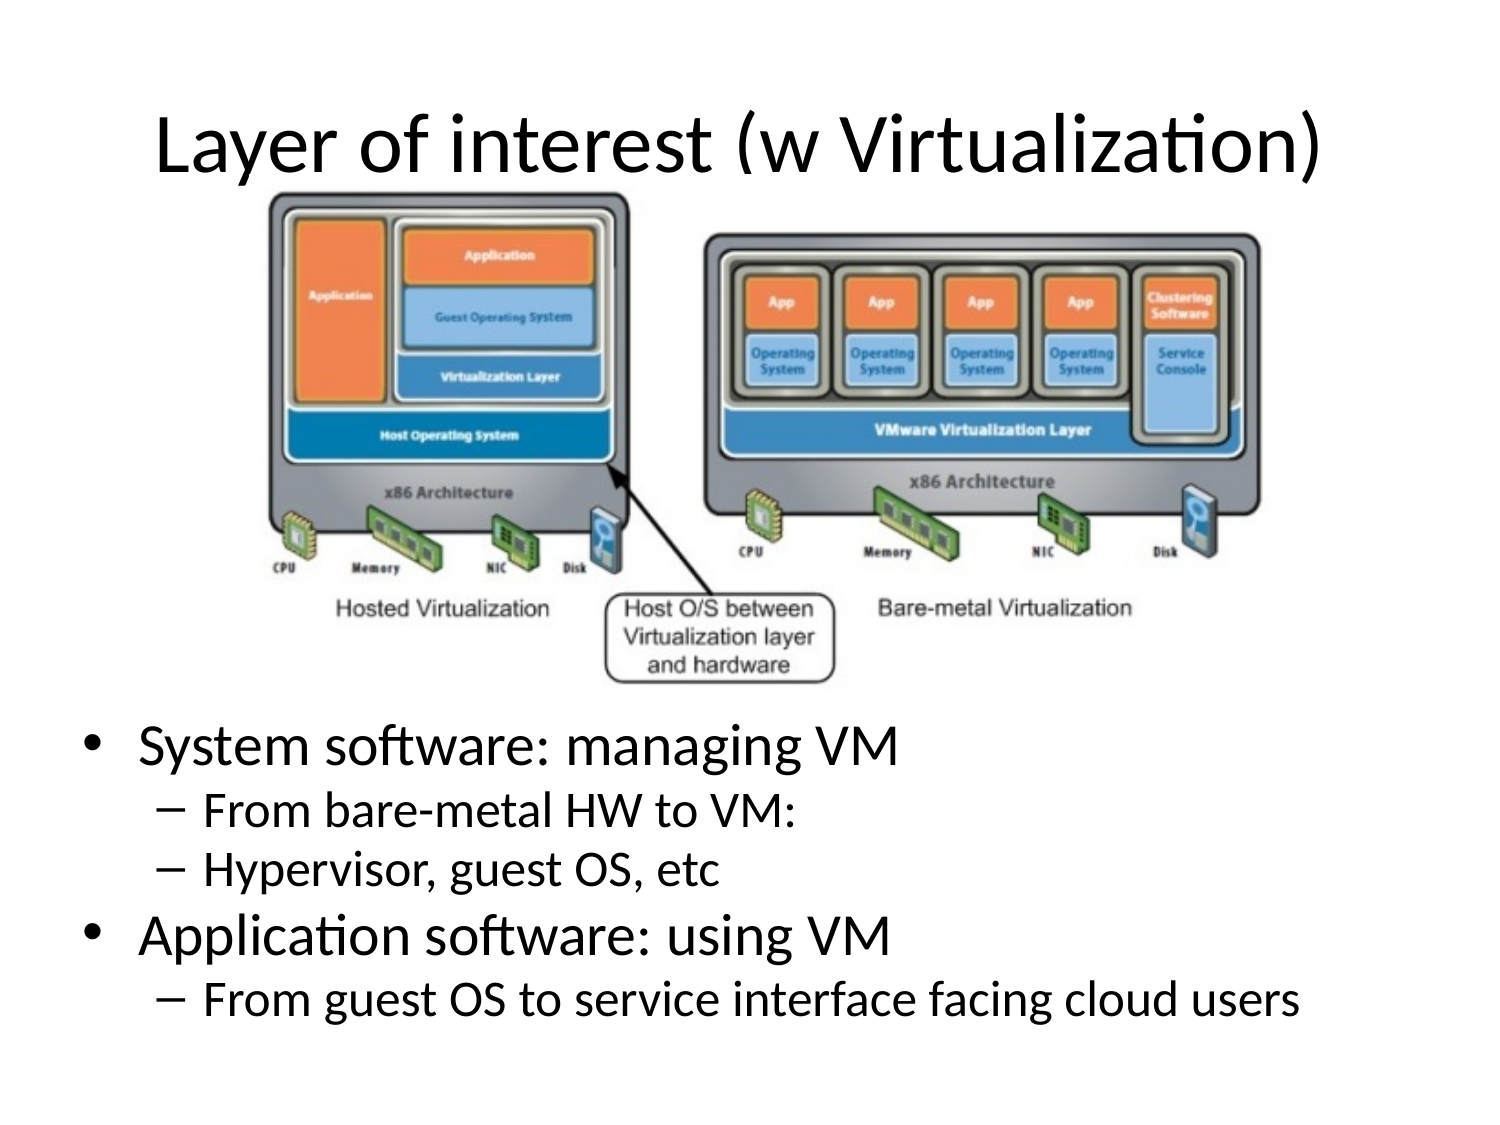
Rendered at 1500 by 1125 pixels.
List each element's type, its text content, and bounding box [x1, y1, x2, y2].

list System software: managing VM From bare-metal HW to VM: Hypervisor, guest OS, etc Application software: using VM From guest OS to service interface facing cloud users [74, 711, 1426, 1088]
picture [249, 174, 1281, 699]
title Layer of interest (w Virtualization) [74, 44, 1426, 234]
